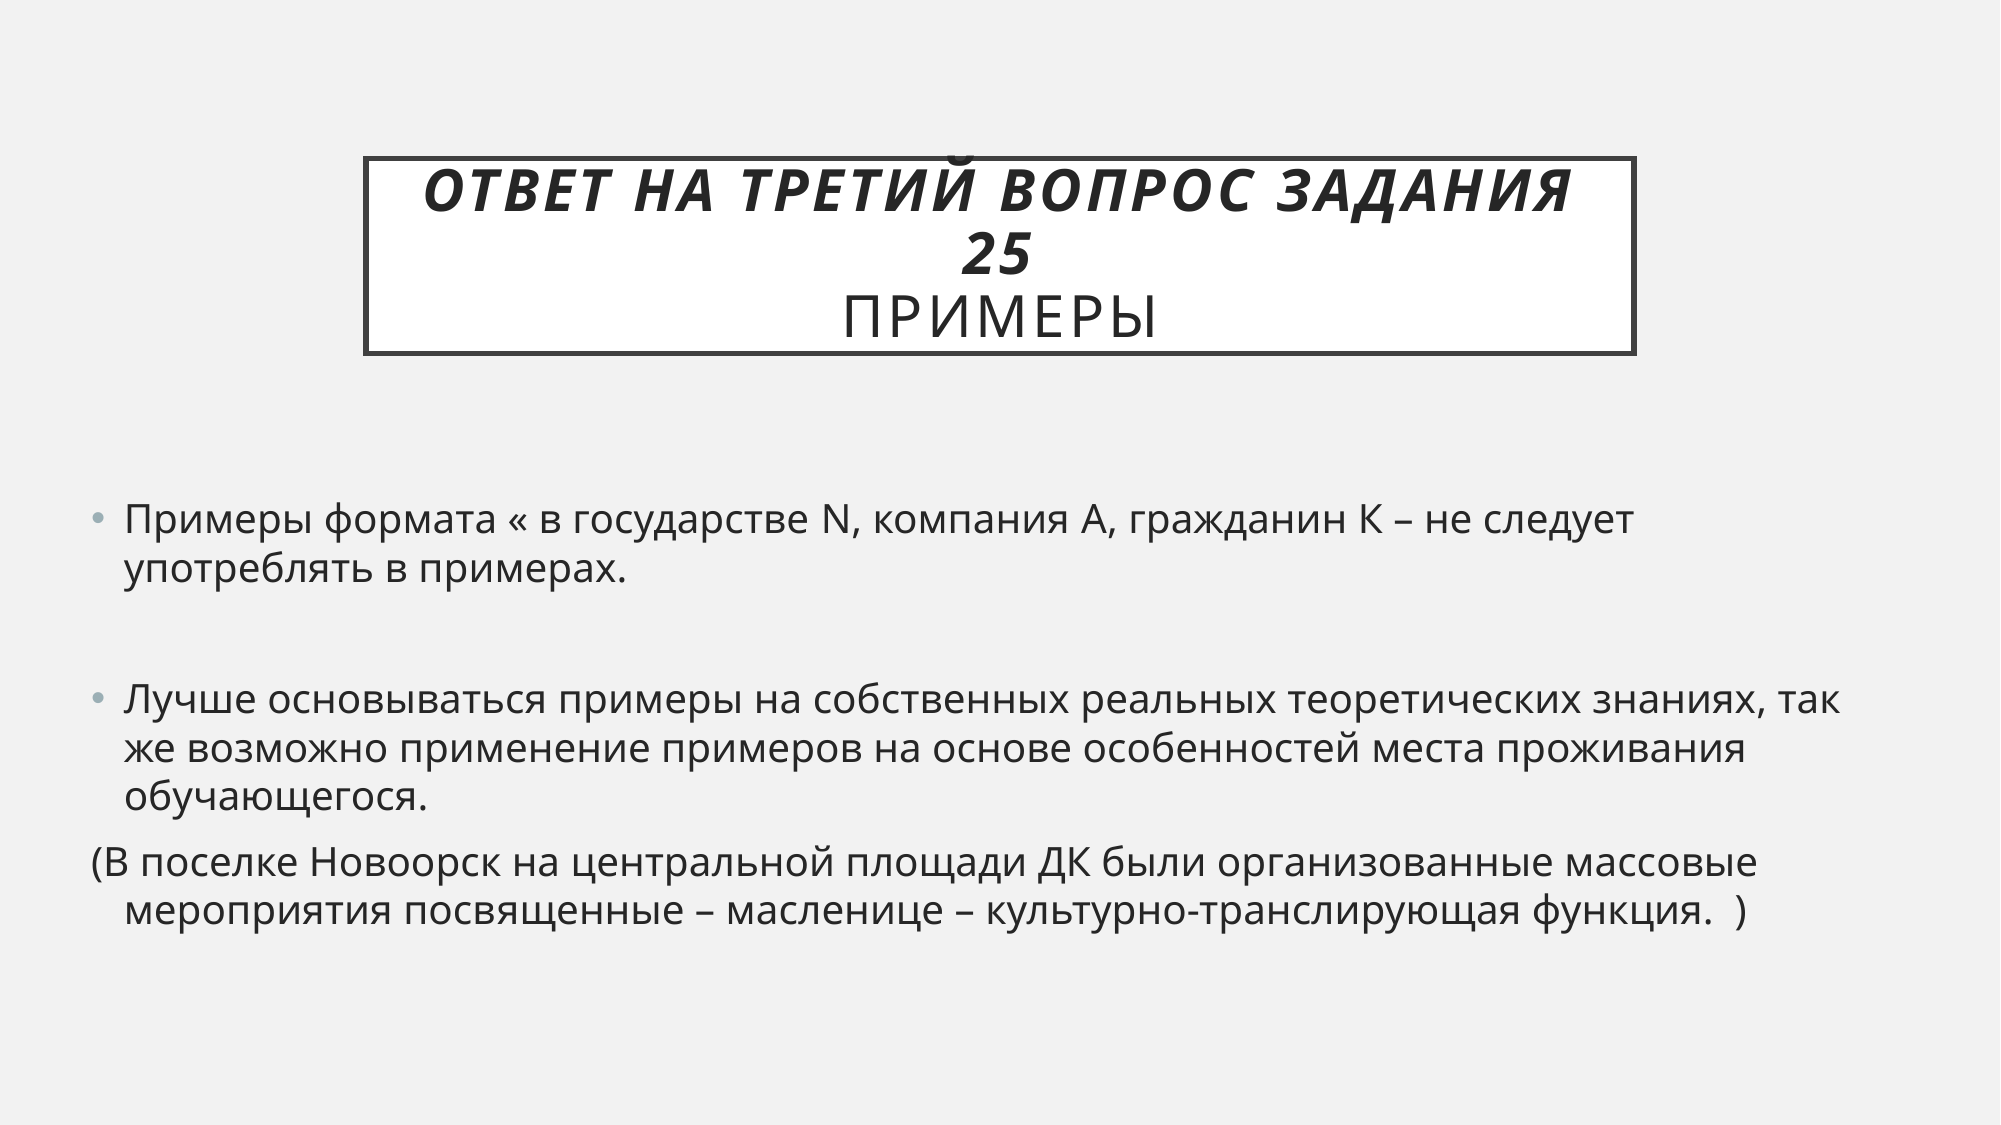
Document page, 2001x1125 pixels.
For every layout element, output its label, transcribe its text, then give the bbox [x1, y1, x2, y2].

title ОТВЕТ НА ТРЕТИЙ ВОПРОС ЗАДАНИЯ 25 Примеры [363, 156, 1637, 356]
list Примеры формата « в государстве N, компания A, гражданин К – не следует употреблять в примерах. Лучше основываться примеры на собственных реальных теоретических знаниях, так же возможно применение примеров на основе особенностей места проживания обучающегося. (В поселке Новоорск на центральной площади ДК были организованные массовые мероприятия посвященные – масленице – культурно-транслирующая функция. ) [75, 432, 1908, 942]
